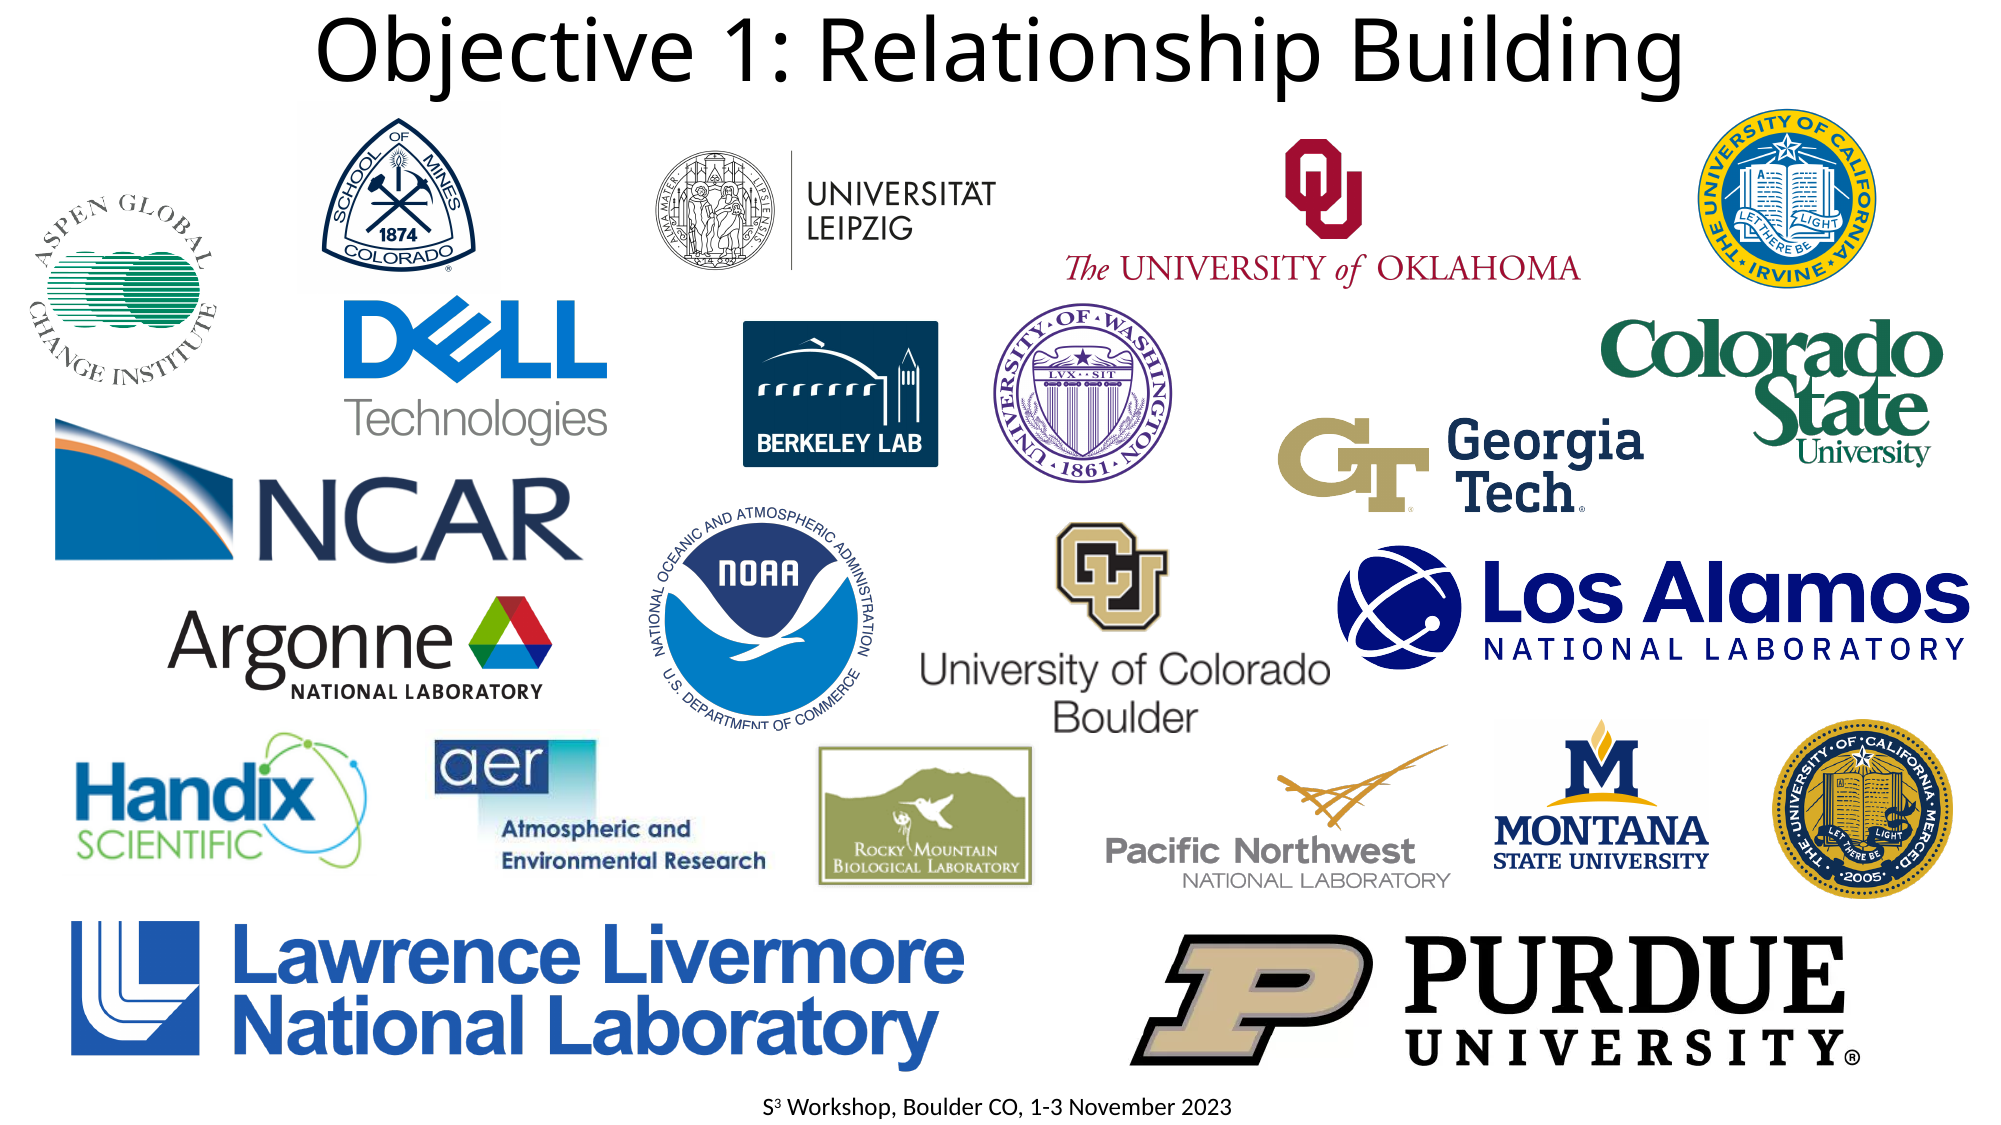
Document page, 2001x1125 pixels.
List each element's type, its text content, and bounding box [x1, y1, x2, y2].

picture [27, 192, 219, 387]
picture [143, 572, 576, 723]
picture [425, 507, 874, 880]
picture [1065, 138, 1581, 290]
text_box Objective 1: Relationship Building [161, 0, 1839, 109]
picture [54, 725, 386, 876]
picture [741, 318, 940, 470]
picture [70, 921, 964, 1072]
picture [1696, 108, 1878, 290]
text_box S3 Workshop, Boulder CO, 1-3 November 2023 [747, 1083, 1253, 1125]
picture [1073, 921, 1916, 1072]
picture [297, 101, 501, 294]
picture [54, 117, 1173, 570]
picture [813, 741, 1039, 892]
picture [919, 318, 1990, 900]
